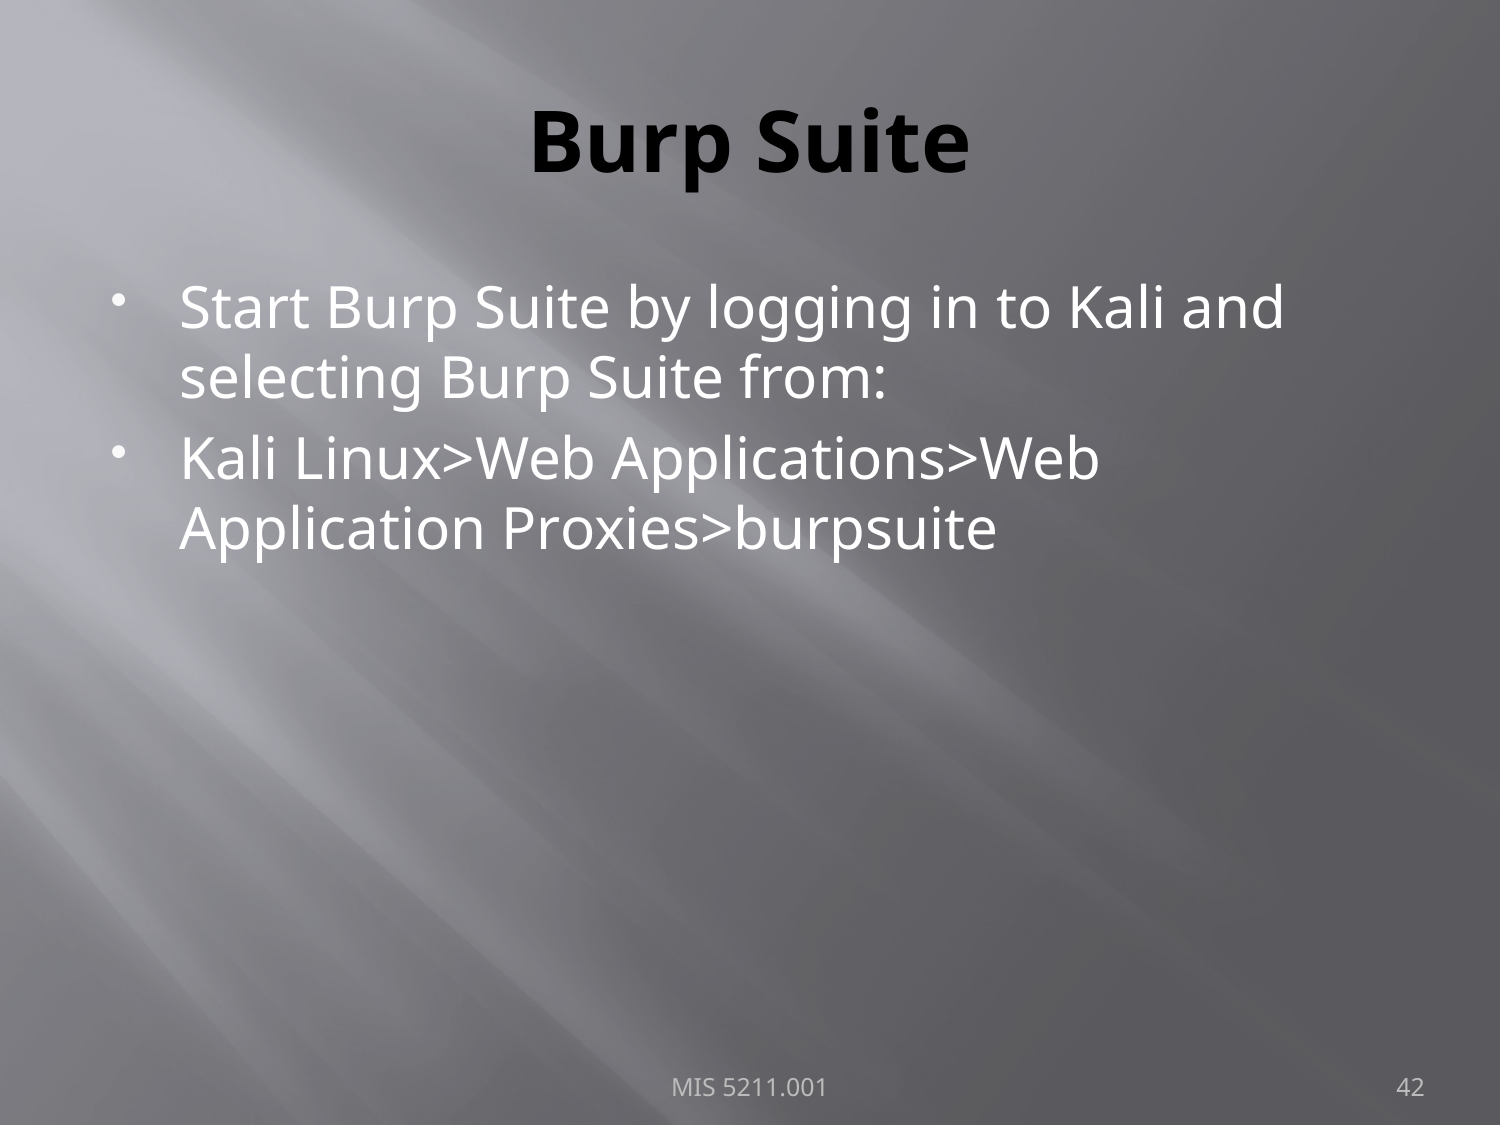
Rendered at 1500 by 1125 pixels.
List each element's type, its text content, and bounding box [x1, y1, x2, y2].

title Burp Suite [75, 45, 1425, 233]
footer MIS 5211.001 [512, 1052, 988, 1113]
list Start Burp Suite by logging in to Kali and selecting Burp Suite from: Kali Linux>Web Applications>Web Application Proxies>burpsuite [75, 262, 1425, 1035]
slide_number 42 [1299, 1052, 1425, 1113]
